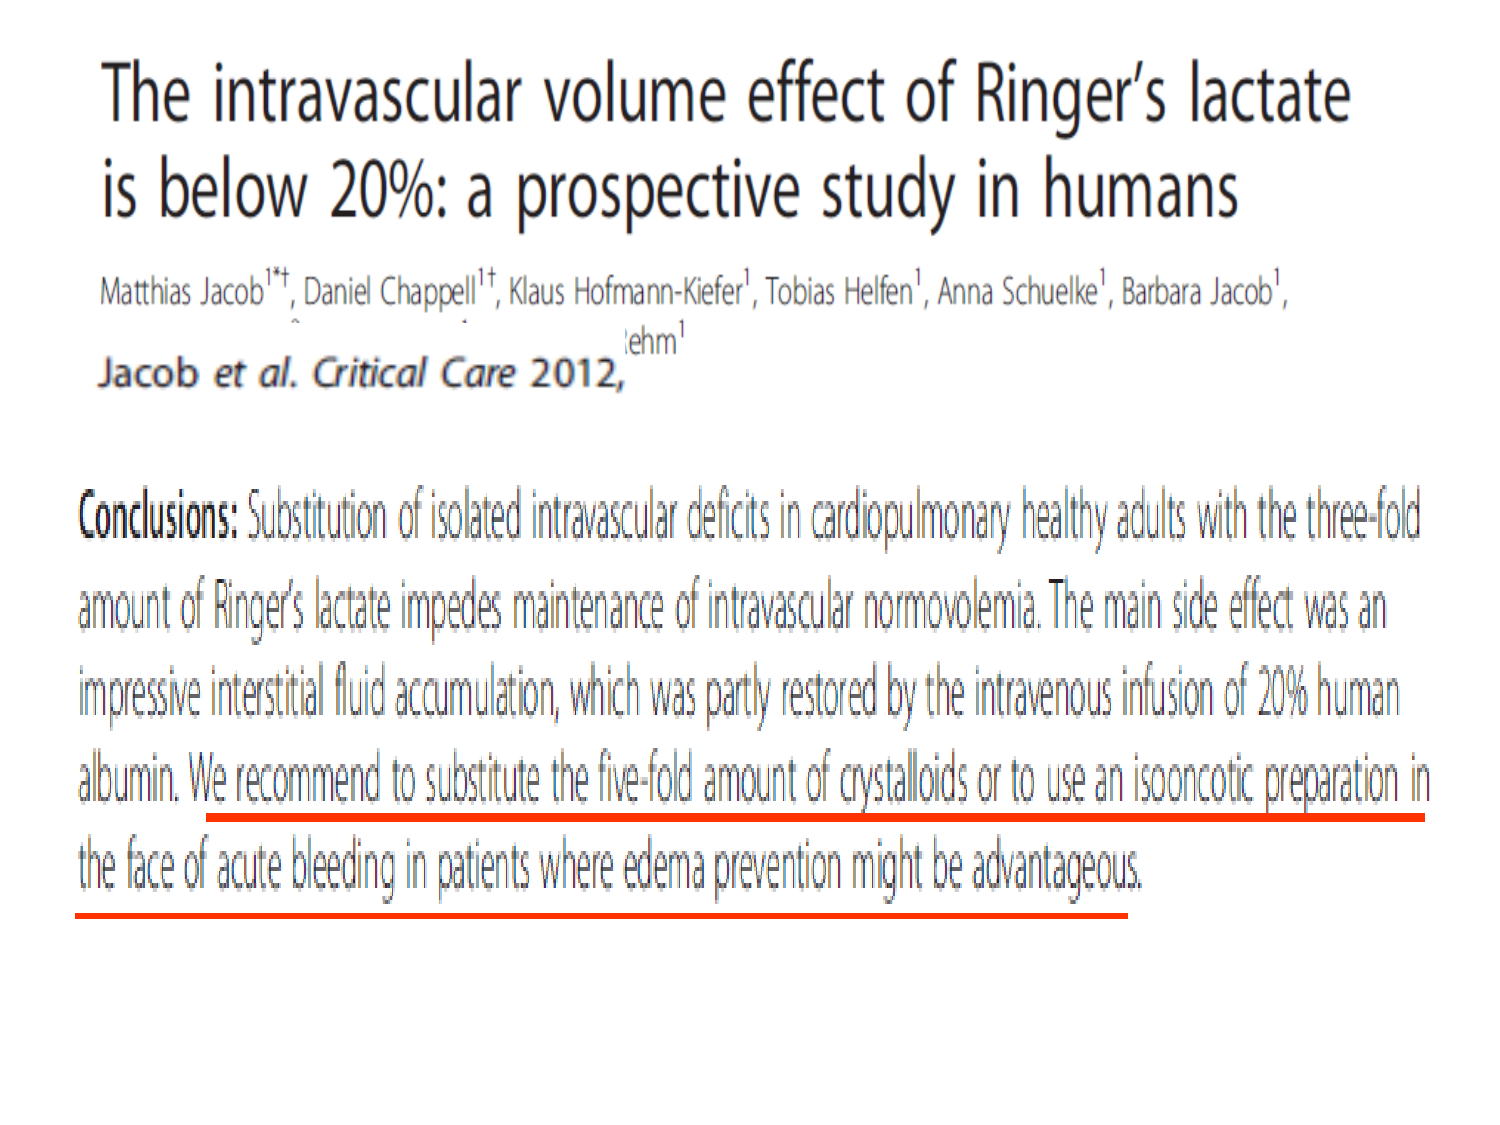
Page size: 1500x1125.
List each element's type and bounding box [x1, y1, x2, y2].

list [74, 0, 1369, 394]
picture [74, 323, 626, 394]
picture [74, 485, 1459, 917]
